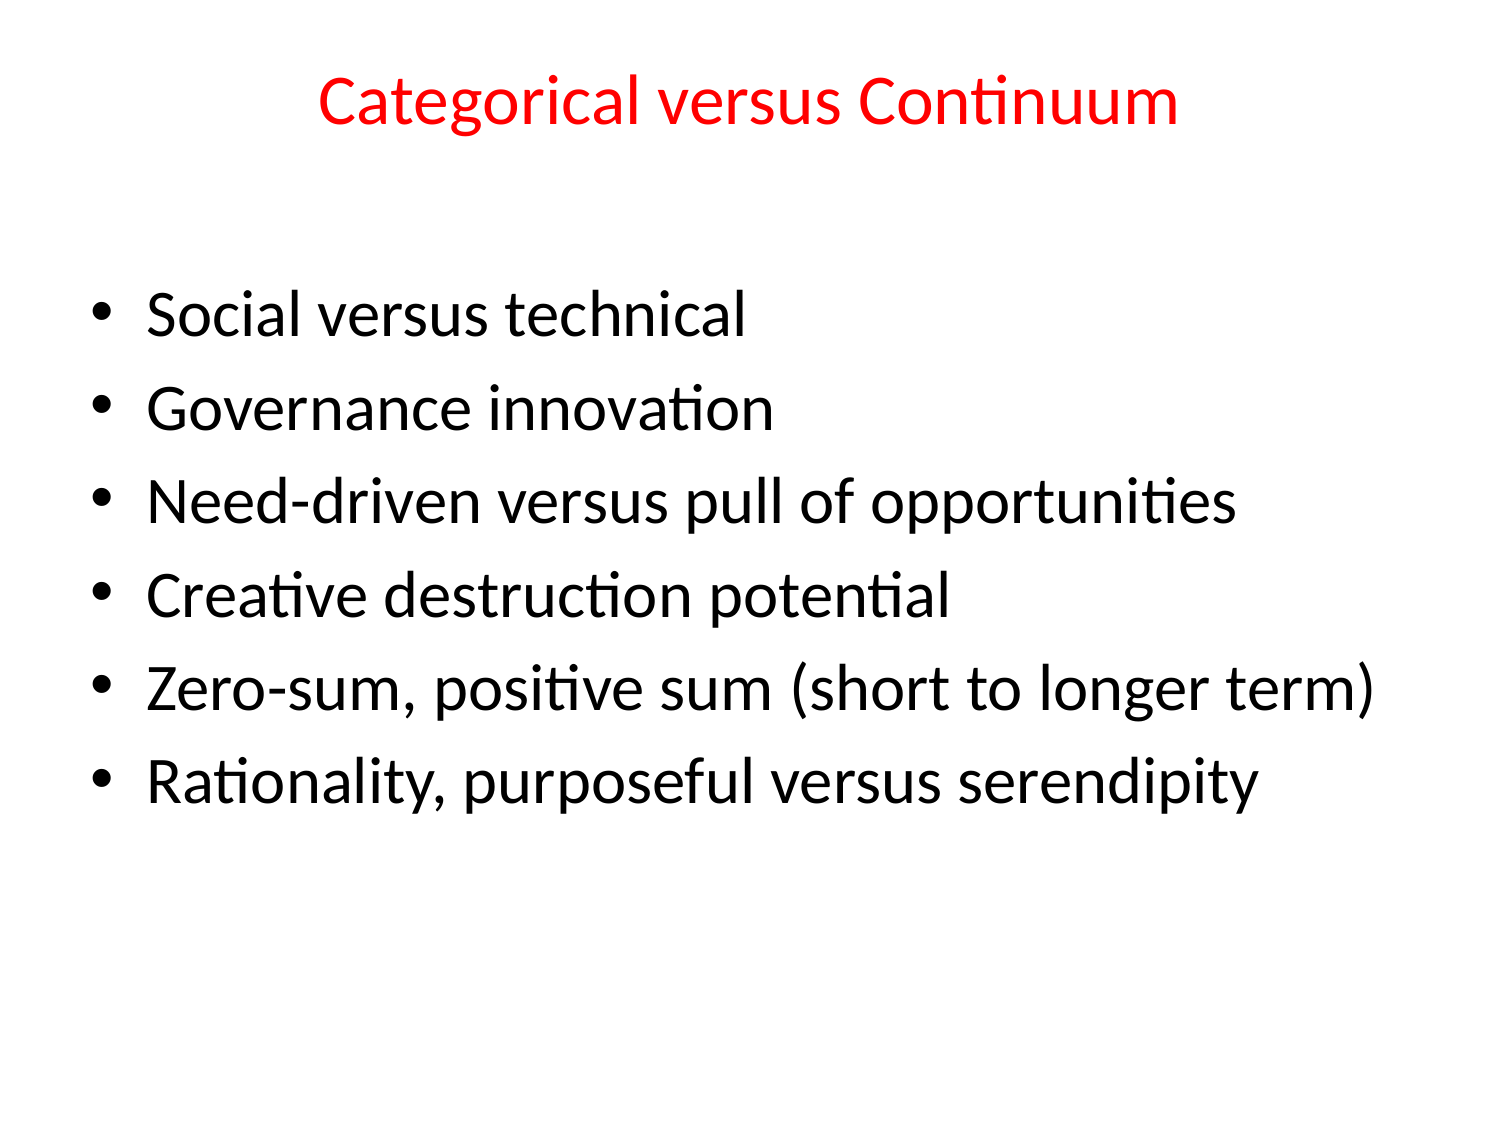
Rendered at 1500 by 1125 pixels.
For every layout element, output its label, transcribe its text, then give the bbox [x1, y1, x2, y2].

list Social versus technical Governance innovation Need-driven versus pull of opportunities Creative destruction potential Zero-sum, positive sum (short to longer term) Rationality, purposeful versus serendipity [75, 262, 1425, 1005]
title Categorical versus Continuum [75, 45, 1425, 233]
